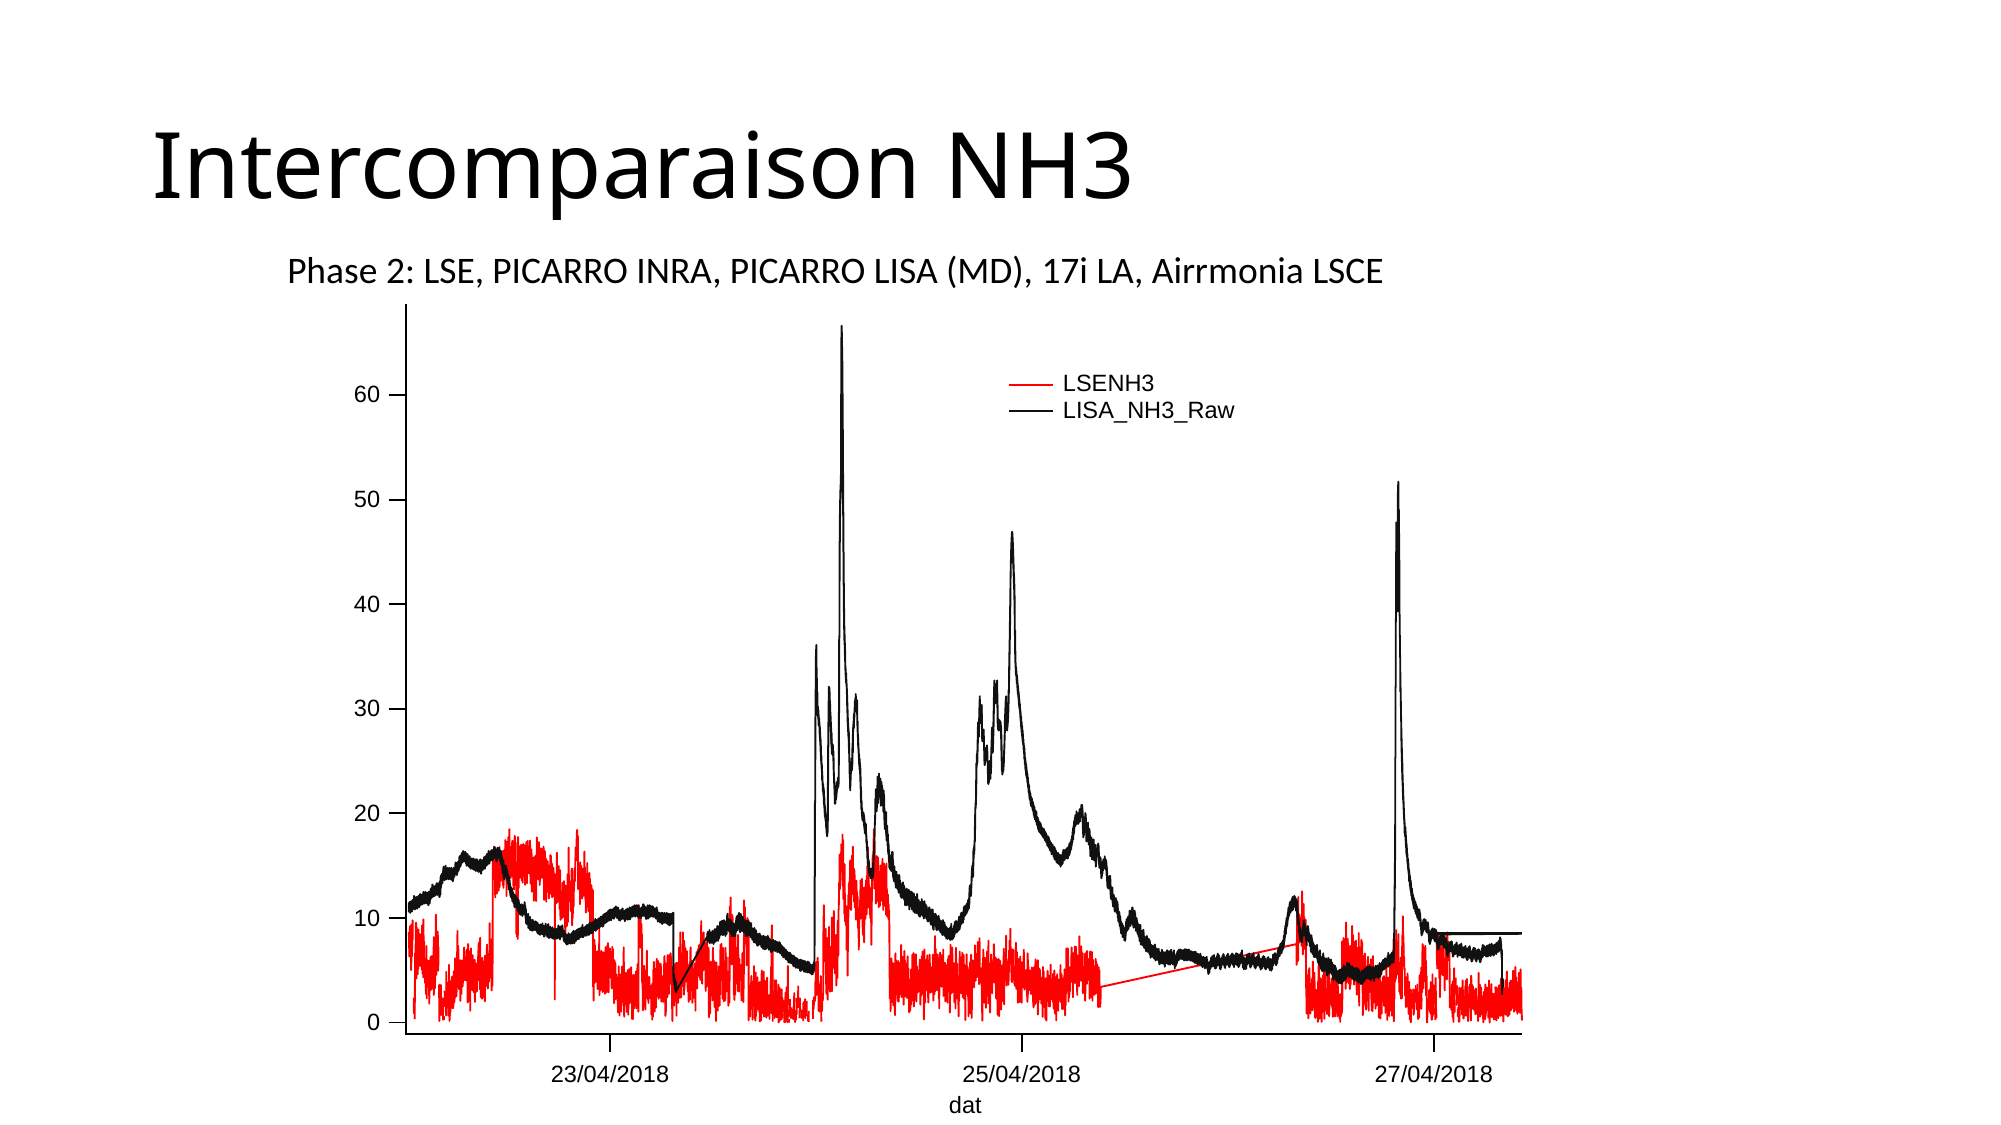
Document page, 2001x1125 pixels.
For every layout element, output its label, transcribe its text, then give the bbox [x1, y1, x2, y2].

picture [291, 277, 1577, 1120]
title Intercomparaison NH3 [137, 59, 1863, 278]
text_box Phase 2: LSE, PICARRO INRA, PICARRO LISA (MD), 17i LA, Airrmonia LSCE [272, 238, 1773, 299]
